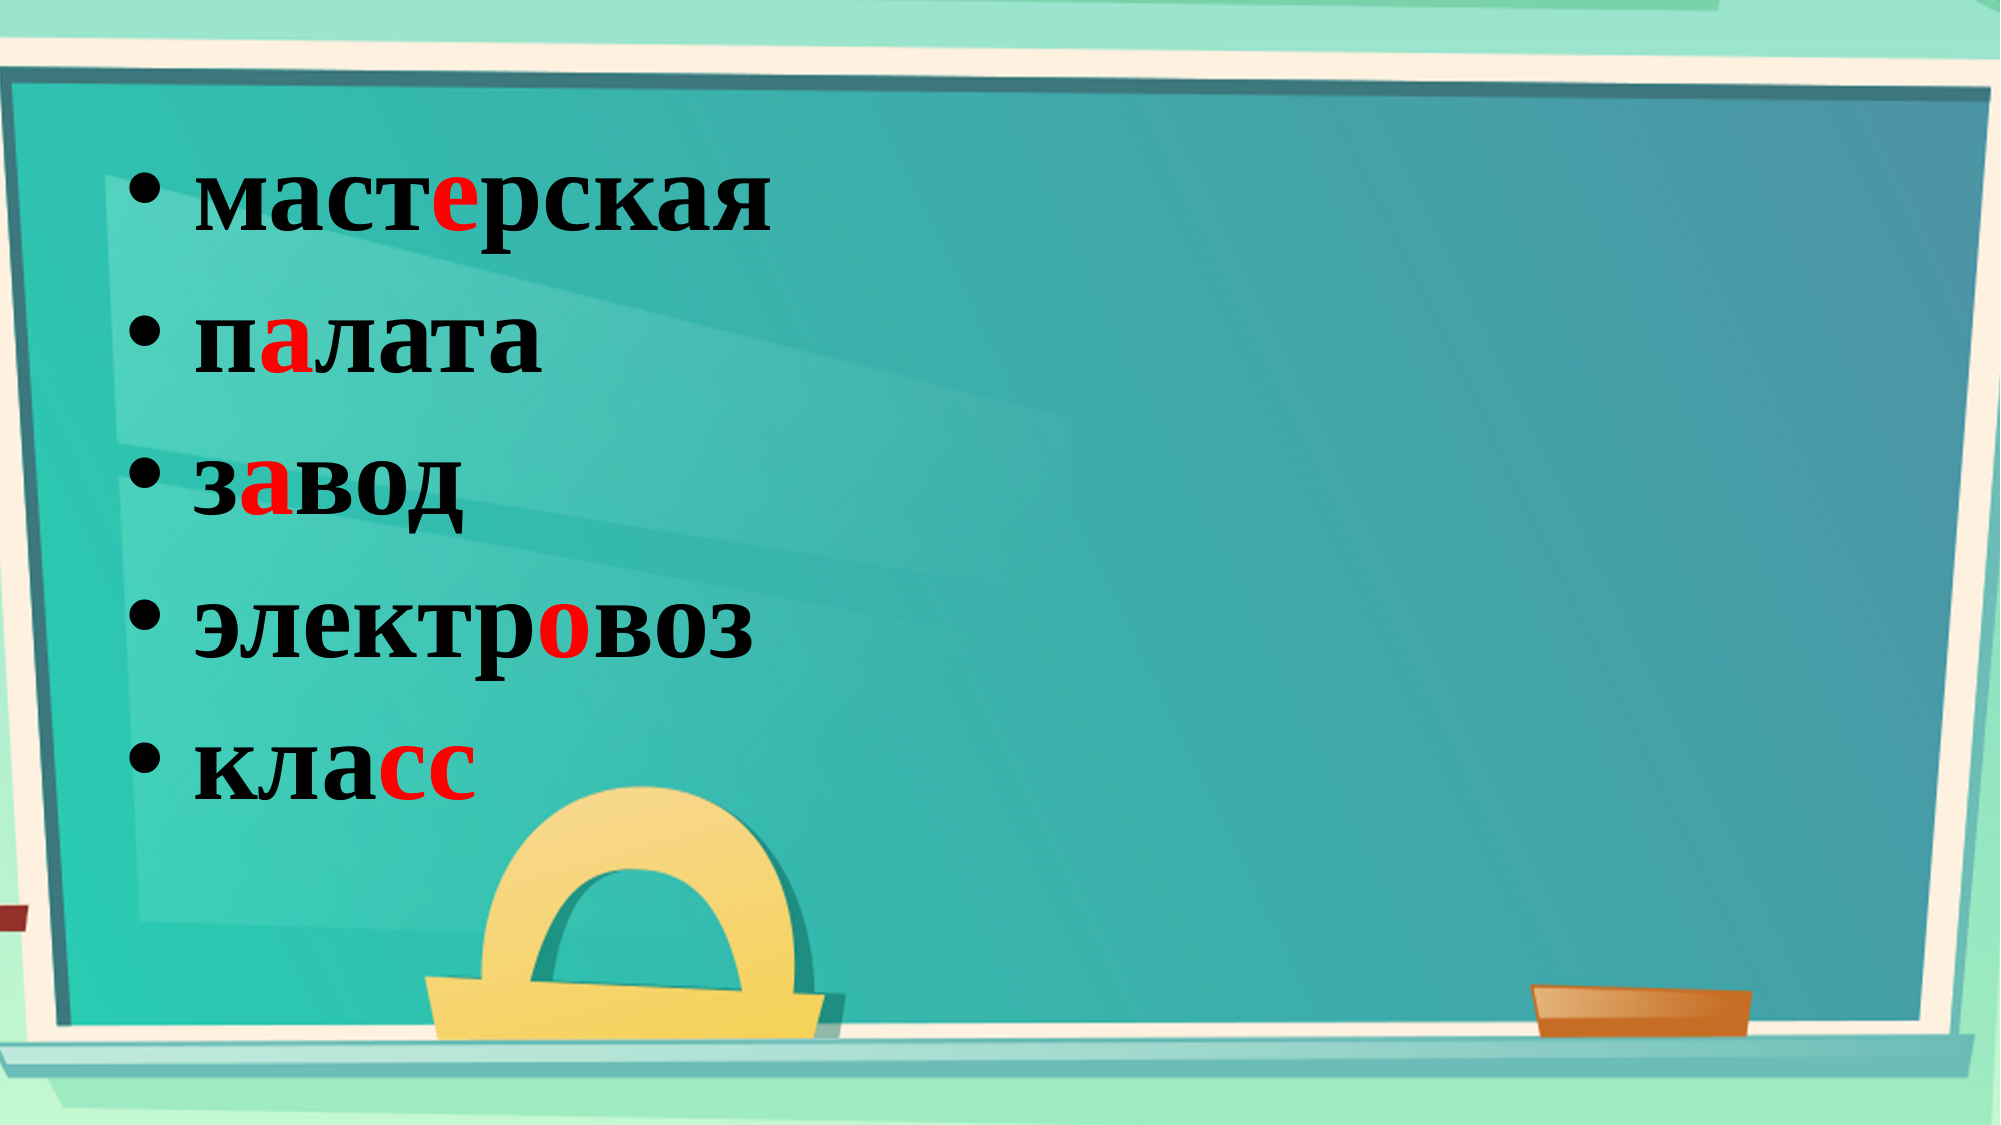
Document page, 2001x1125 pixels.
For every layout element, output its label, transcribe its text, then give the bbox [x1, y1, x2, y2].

picture [0, 0, 2000, 1125]
list мастерская палата завод электровоз класс [110, 125, 1863, 1014]
